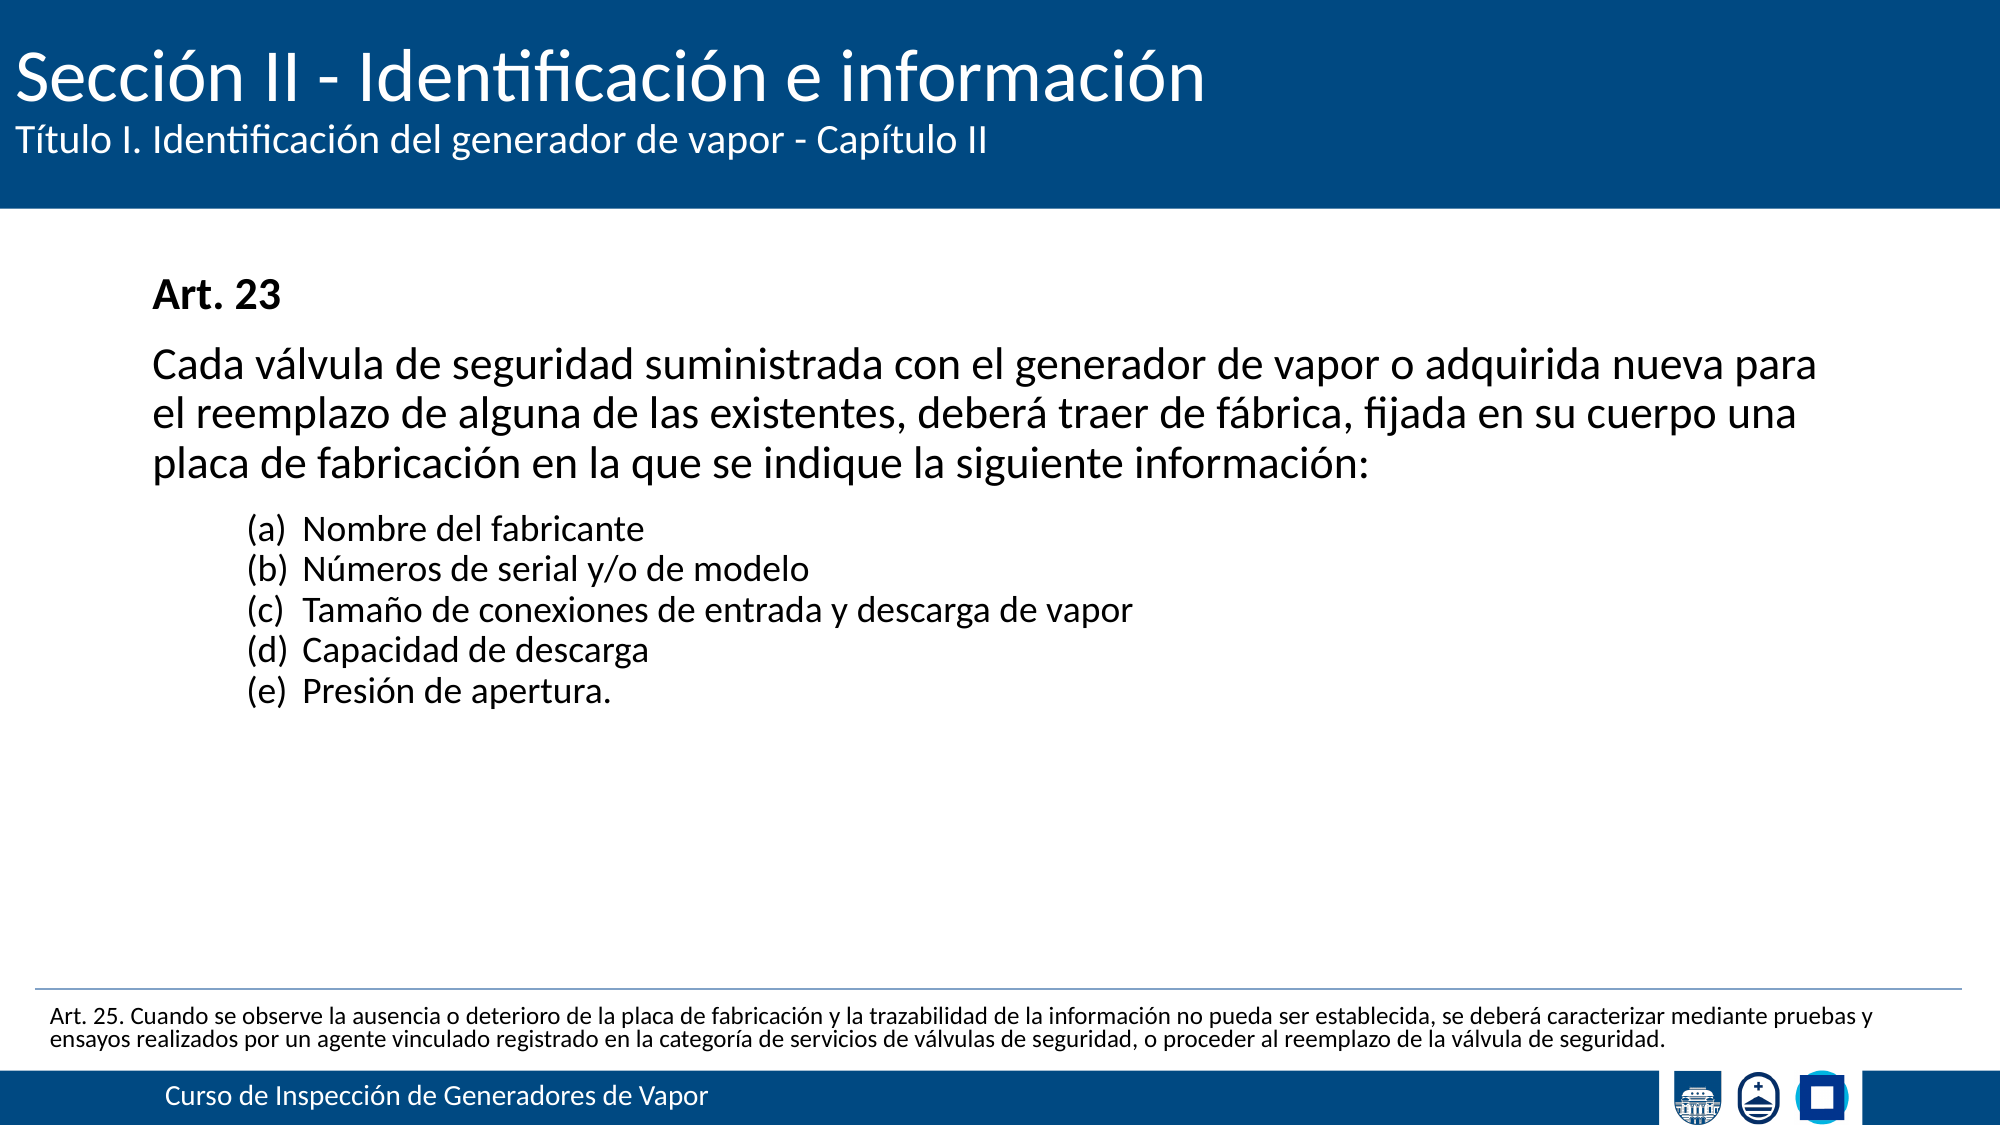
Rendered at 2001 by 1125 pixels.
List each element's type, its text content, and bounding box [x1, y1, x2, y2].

title Sección II - Identificación e información Título I. Identificación del generador de vapor - Capítulo II [0, 0, 2000, 209]
list Art. 23 Cada válvula de seguridad suministrada con el generador de vapor o adquirida nueva para el reemplazo de alguna de las existentes, deberá traer de fábrica, fijada en su cuerpo una placa de fabricación en la que se indique la siguiente información: Nombre del fabricante Números de serial y/o de modelo Tamaño de conexiones de entrada y descarga de vapor Capacidad de descarga Presión de apertura. [137, 1001, 1863, 1014]
list Art. 23 Cada válvula de seguridad suministrada con el generador de vapor o adquirida nueva para el reemplazo de alguna de las existentes, deberá traer de fábrica, fijada en su cuerpo una placa de fabricación en la que se indique la siguiente información: Nombre del fabricante Números de serial y/o de modelo Tamaño de conexiones de entrada y descarga de vapor Capacidad de descarga Presión de apertura. [137, 262, 1863, 988]
list Art. 25. Cuando se observe la ausencia o deterioro de la placa de fabricación y la trazabilidad de la información no pueda ser establecida, se deberá caracterizar mediante pruebas y ensayos realizados por un agente vinculado registrado en la categoría de servicios de válvulas de seguridad, o proceder al reemplazo de la válvula de seguridad. [34, 1014, 1962, 1125]
